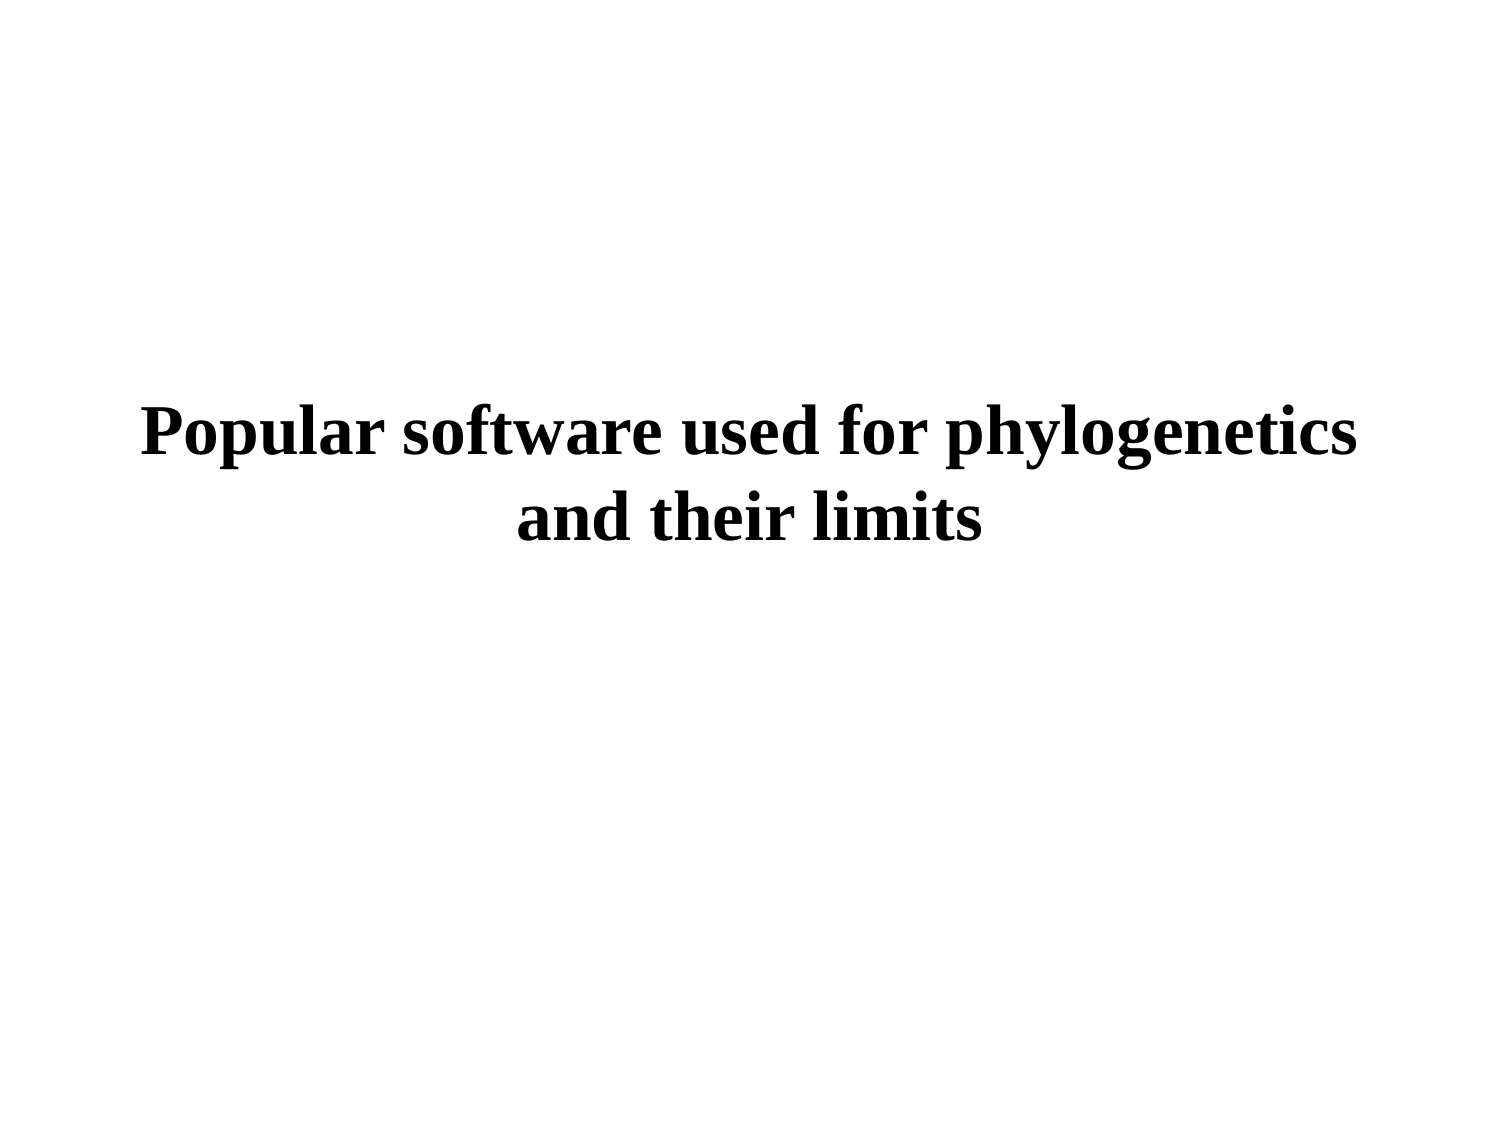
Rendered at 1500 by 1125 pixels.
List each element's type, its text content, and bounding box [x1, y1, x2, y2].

title Popular software used for phylogenetics and their limits [112, 375, 1388, 563]
